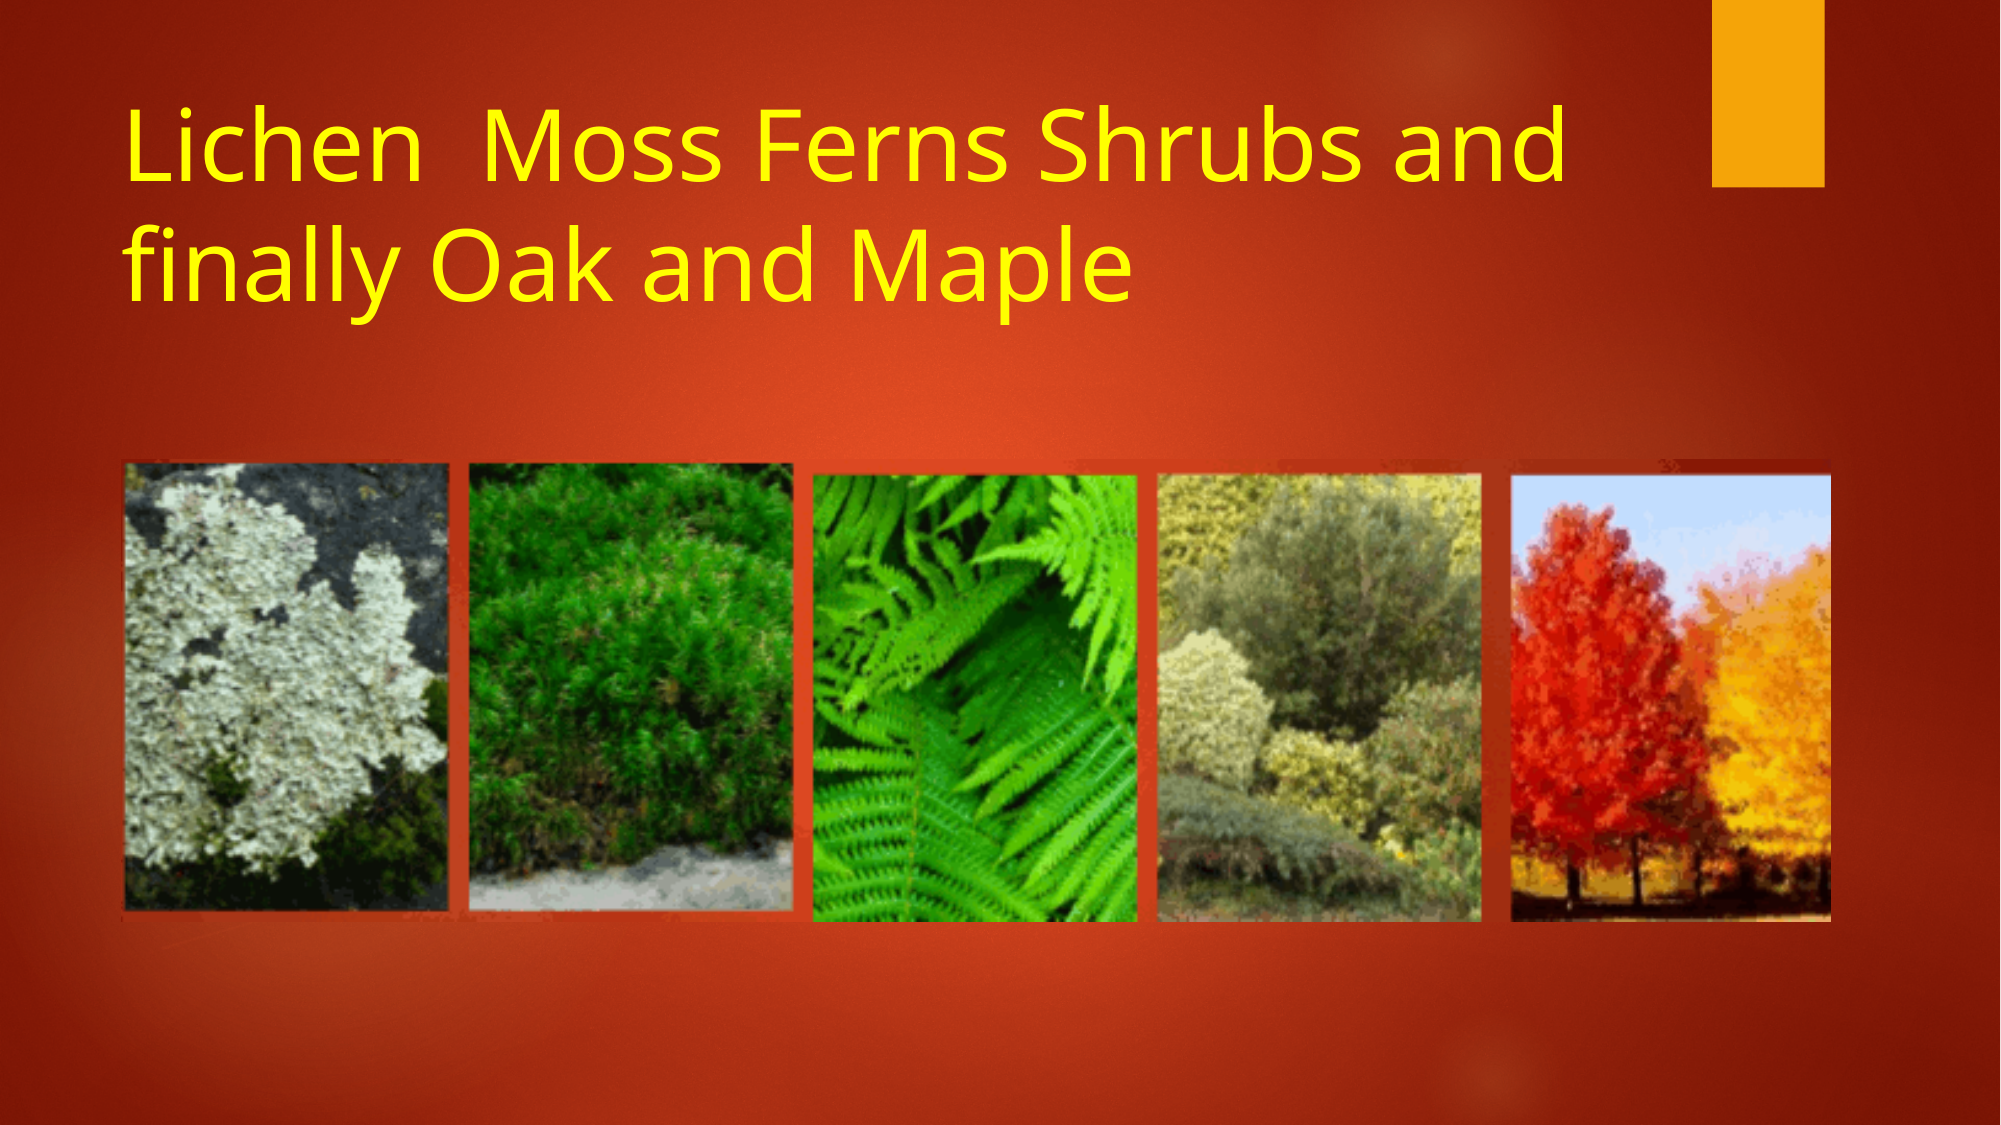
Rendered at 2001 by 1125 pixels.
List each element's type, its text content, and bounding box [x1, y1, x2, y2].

title Lichen Moss Ferns Shrubs and finally Oak and Maple [106, 74, 1649, 304]
picture [0, 0, 2001, 1125]
